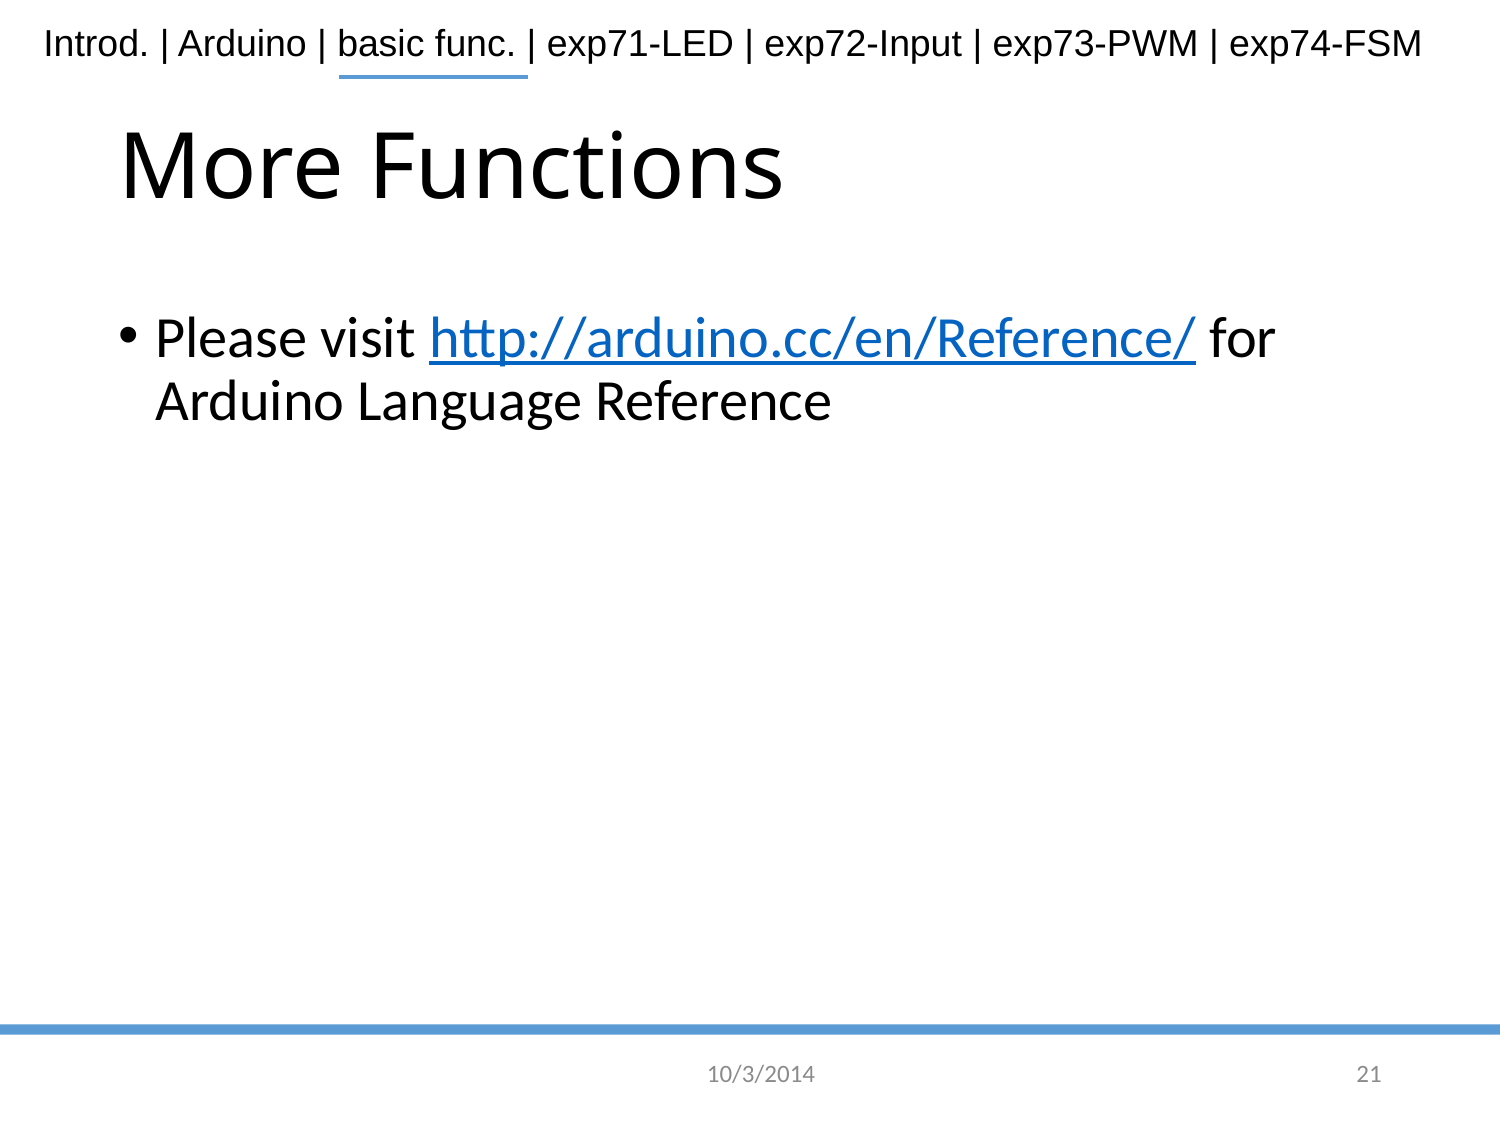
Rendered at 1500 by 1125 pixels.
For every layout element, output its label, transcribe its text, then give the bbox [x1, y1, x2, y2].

slide_number 21 [1059, 1042, 1397, 1103]
title More Functions [102, 59, 1398, 278]
list Please visit http://arduino.cc/en/Reference/ for Arduino Language Reference [102, 299, 1398, 1014]
footer 10/3/2014 [510, 1042, 1018, 1103]
